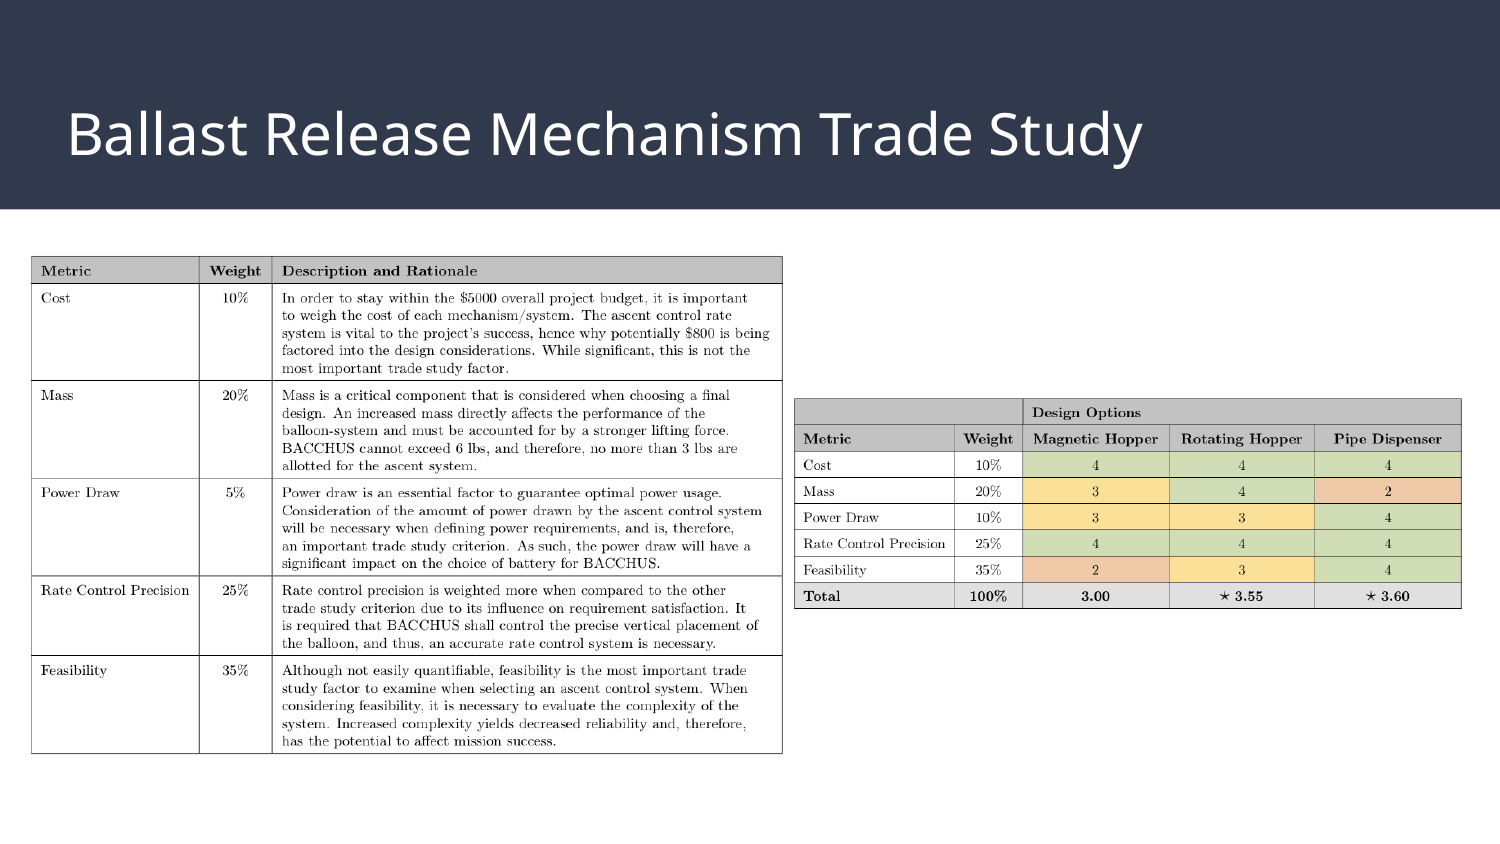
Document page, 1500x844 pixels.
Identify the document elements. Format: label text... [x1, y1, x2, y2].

picture [23, 248, 1466, 759]
title Ballast Release Mechanism Trade Study [51, 82, 1449, 185]
